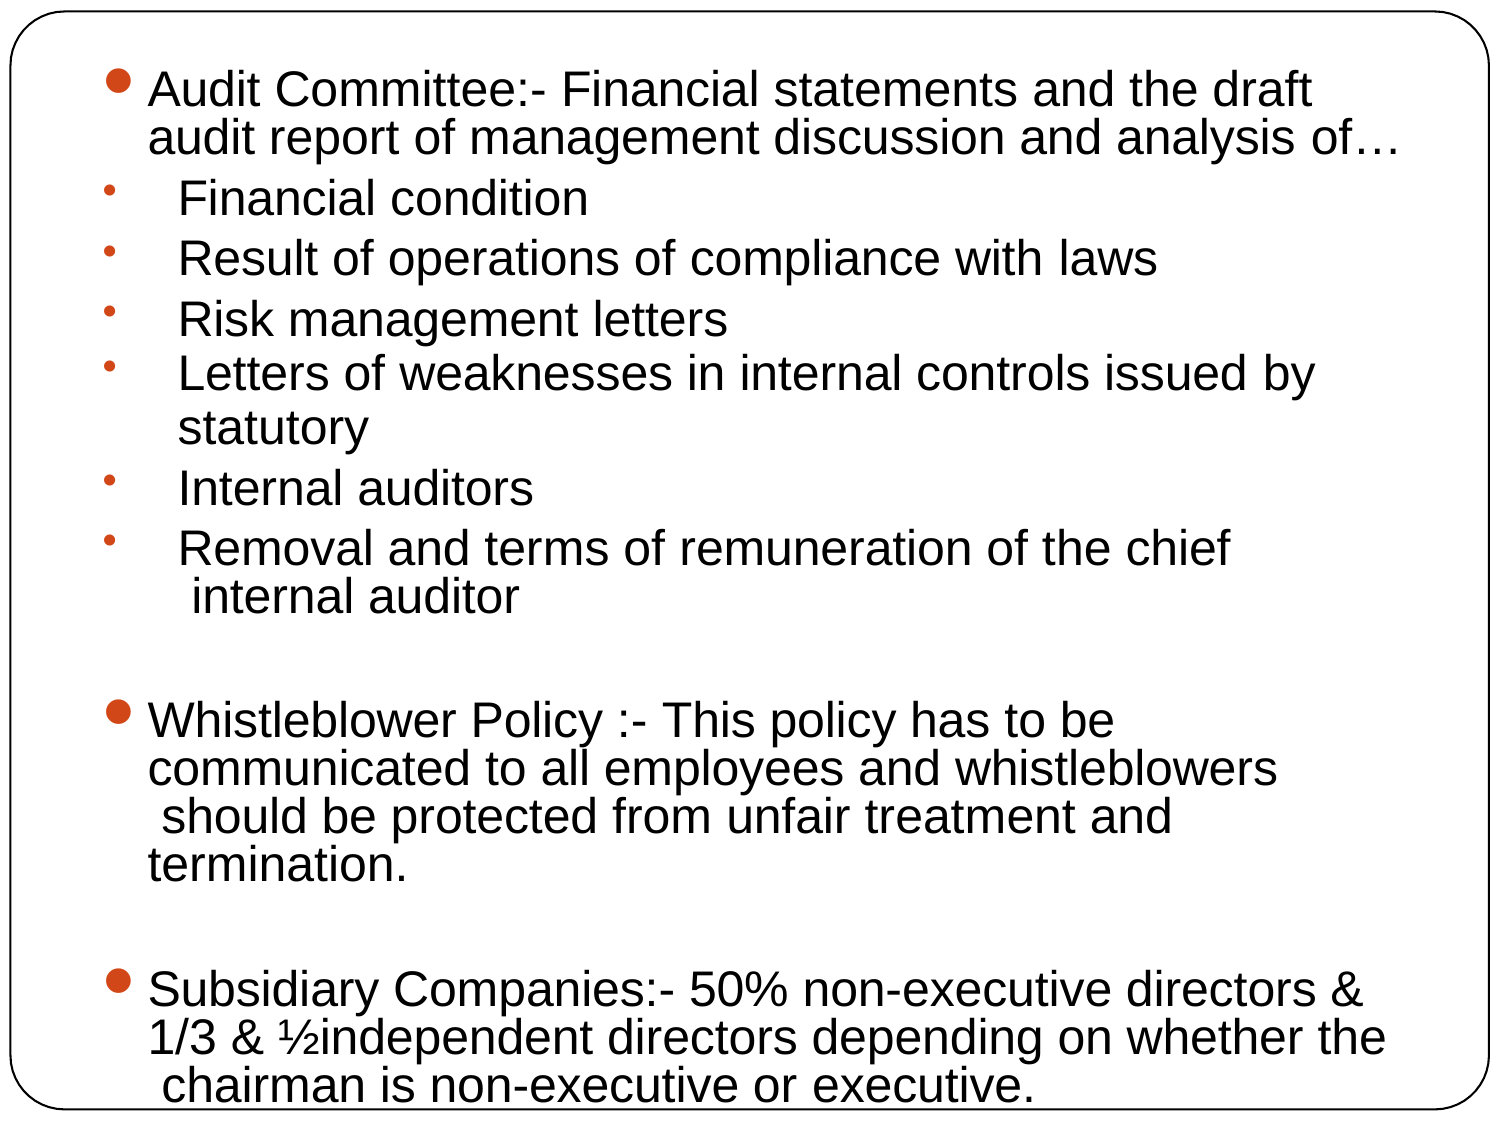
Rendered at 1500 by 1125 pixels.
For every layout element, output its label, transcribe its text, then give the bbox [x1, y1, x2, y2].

text_box Audit Committee:- Financial statements and the draft audit report of management discussion and analysis of… Financial condition Result of operations of compliance with laws Risk management letters Letters of weaknesses in internal controls issued by statutory Internal auditors Removal and terms of remuneration of the chief internal auditor Whistleblower Policy :- This policy has to be communicated to all employees and whistleblowers should be protected from unfair treatment and termination. Subsidiary Companies:- 50% non-executive directors & 1/3 & ½independent directors depending on whether the chairman is non-executive or executive. [100, 54, 1410, 1113]
